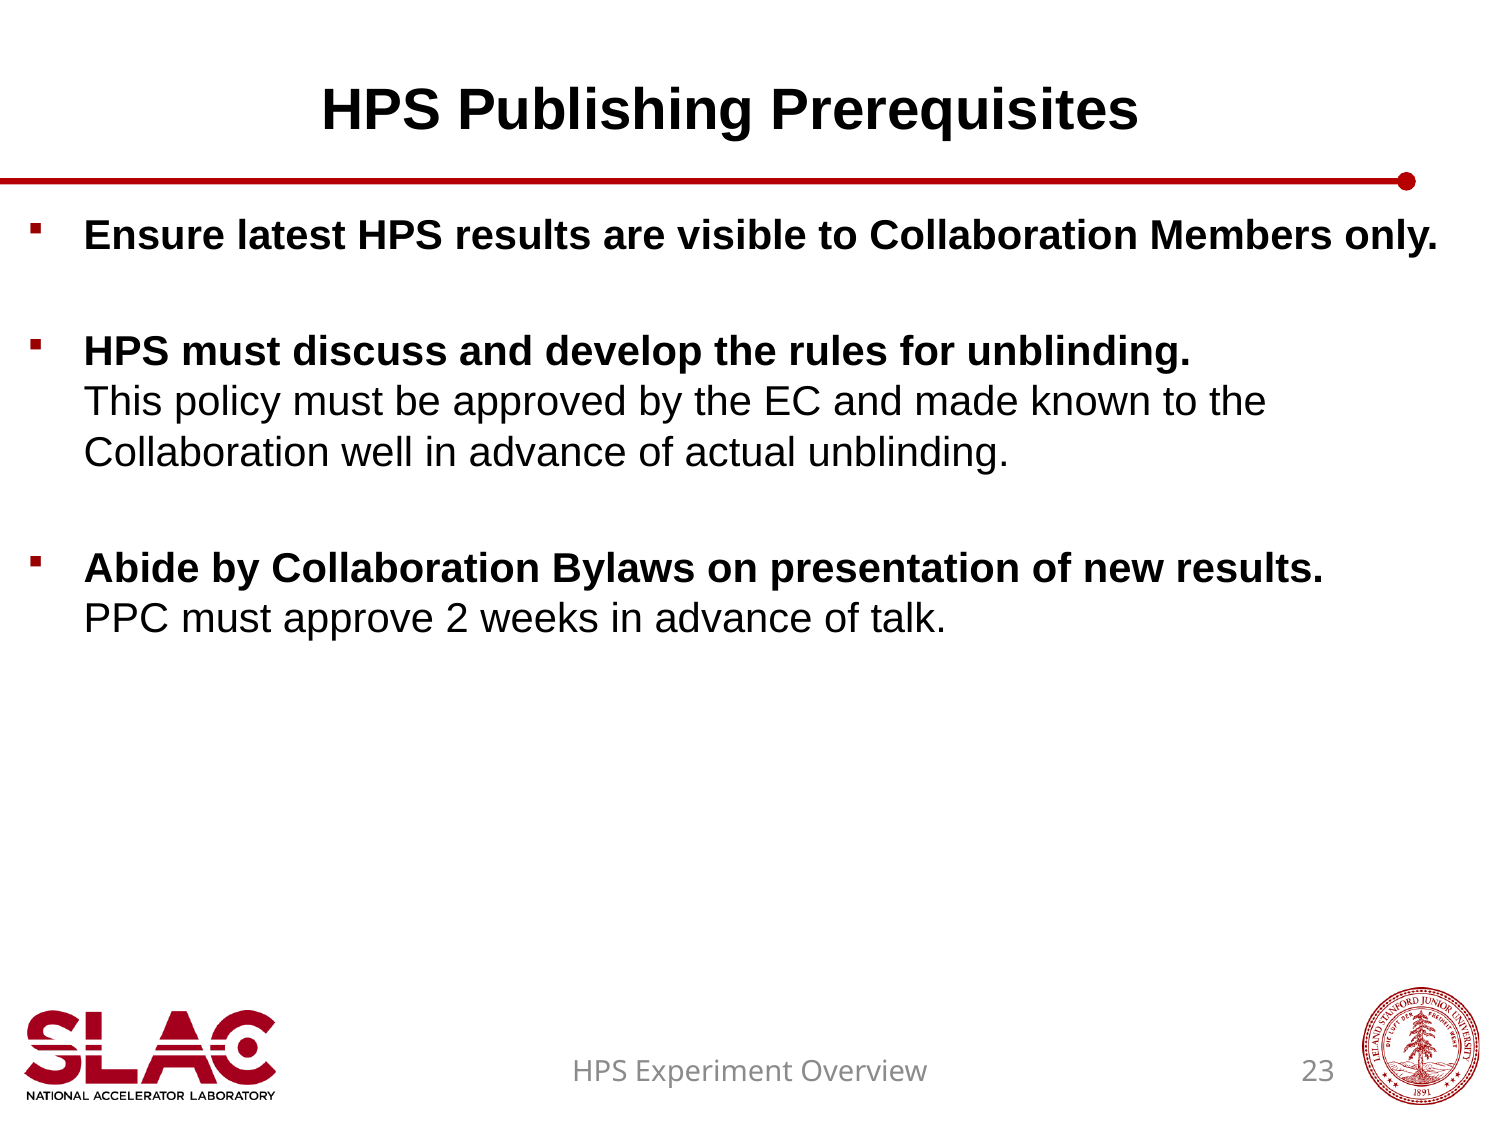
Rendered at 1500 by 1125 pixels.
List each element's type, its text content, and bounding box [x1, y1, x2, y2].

list Ensure latest HPS results are visible to Collaboration Members only. HPS must discuss and develop the rules for unblinding. This policy must be approved by the EC and made known to the Collaboration well in advance of actual unblinding. Abide by Collaboration Bylaws on presentation of new results. PPC must approve 2 weeks in advance of talk. [12, 199, 1476, 1001]
picture [24, 1010, 276, 1100]
footer HPS Experiment Overview [450, 1042, 1050, 1103]
title HPS Publishing Prerequisites [62, 37, 1401, 176]
slide_number 23 [1074, 1042, 1350, 1103]
picture [1362, 987, 1480, 1105]
